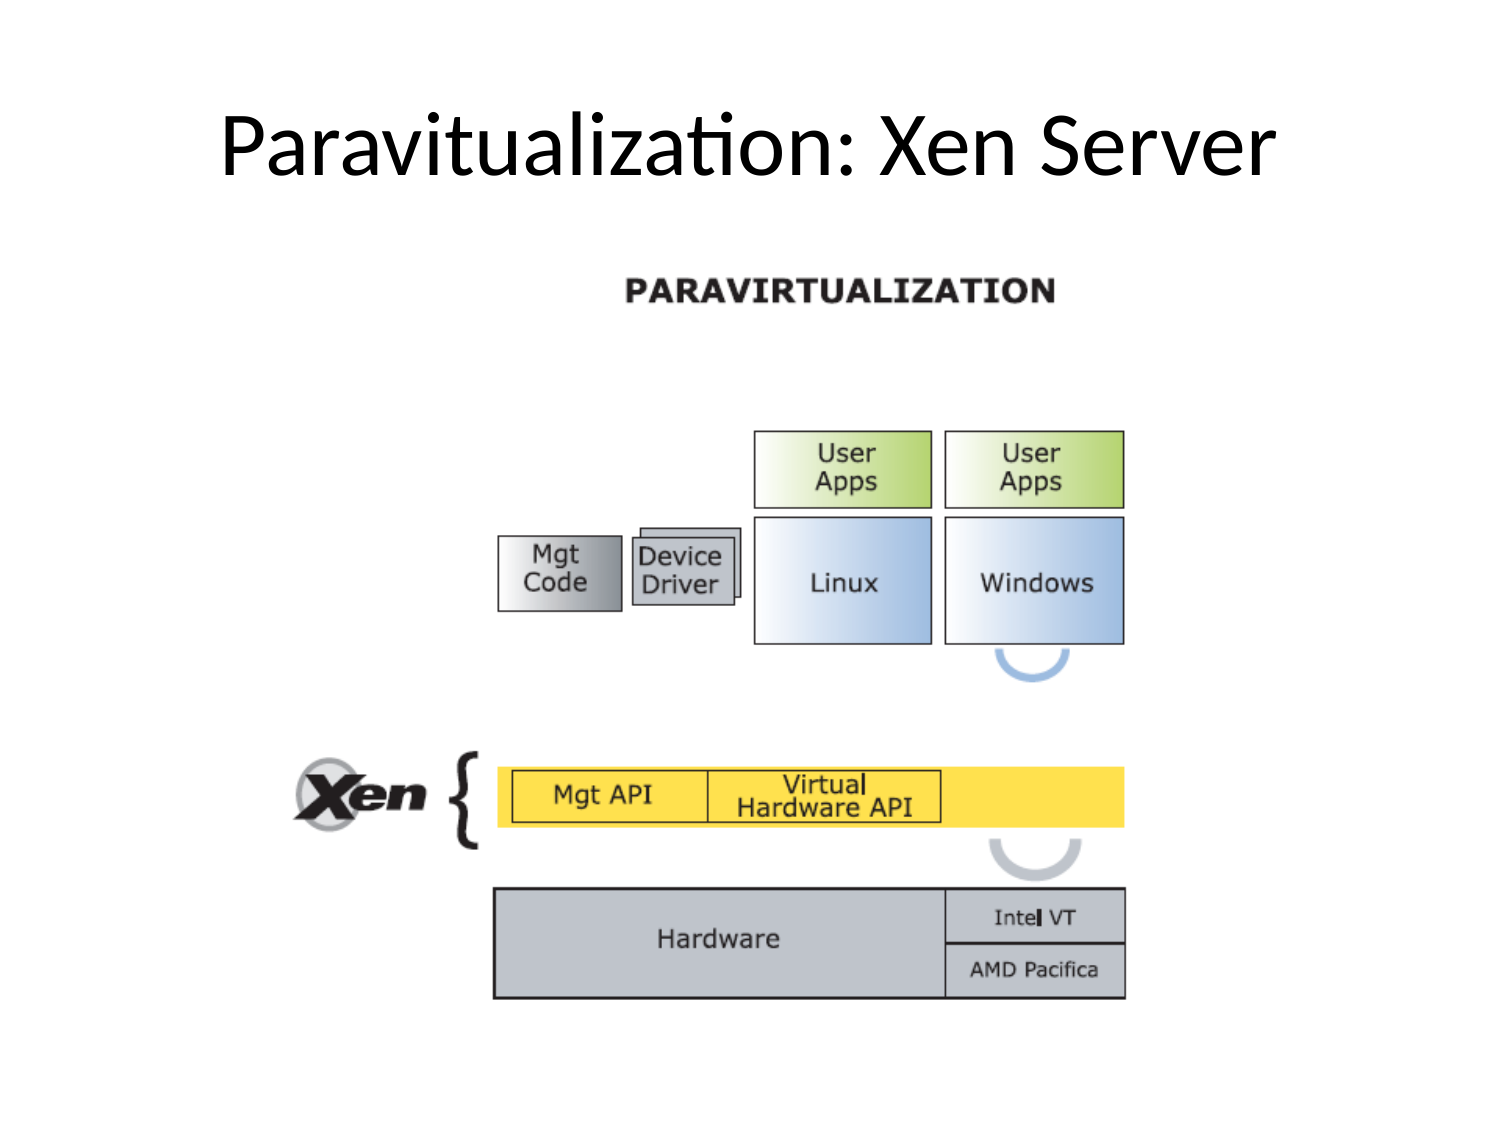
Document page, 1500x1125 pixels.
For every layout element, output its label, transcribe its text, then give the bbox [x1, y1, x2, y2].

title Paravitualization: Xen Server [75, 45, 1425, 233]
picture [199, 262, 1145, 1015]
